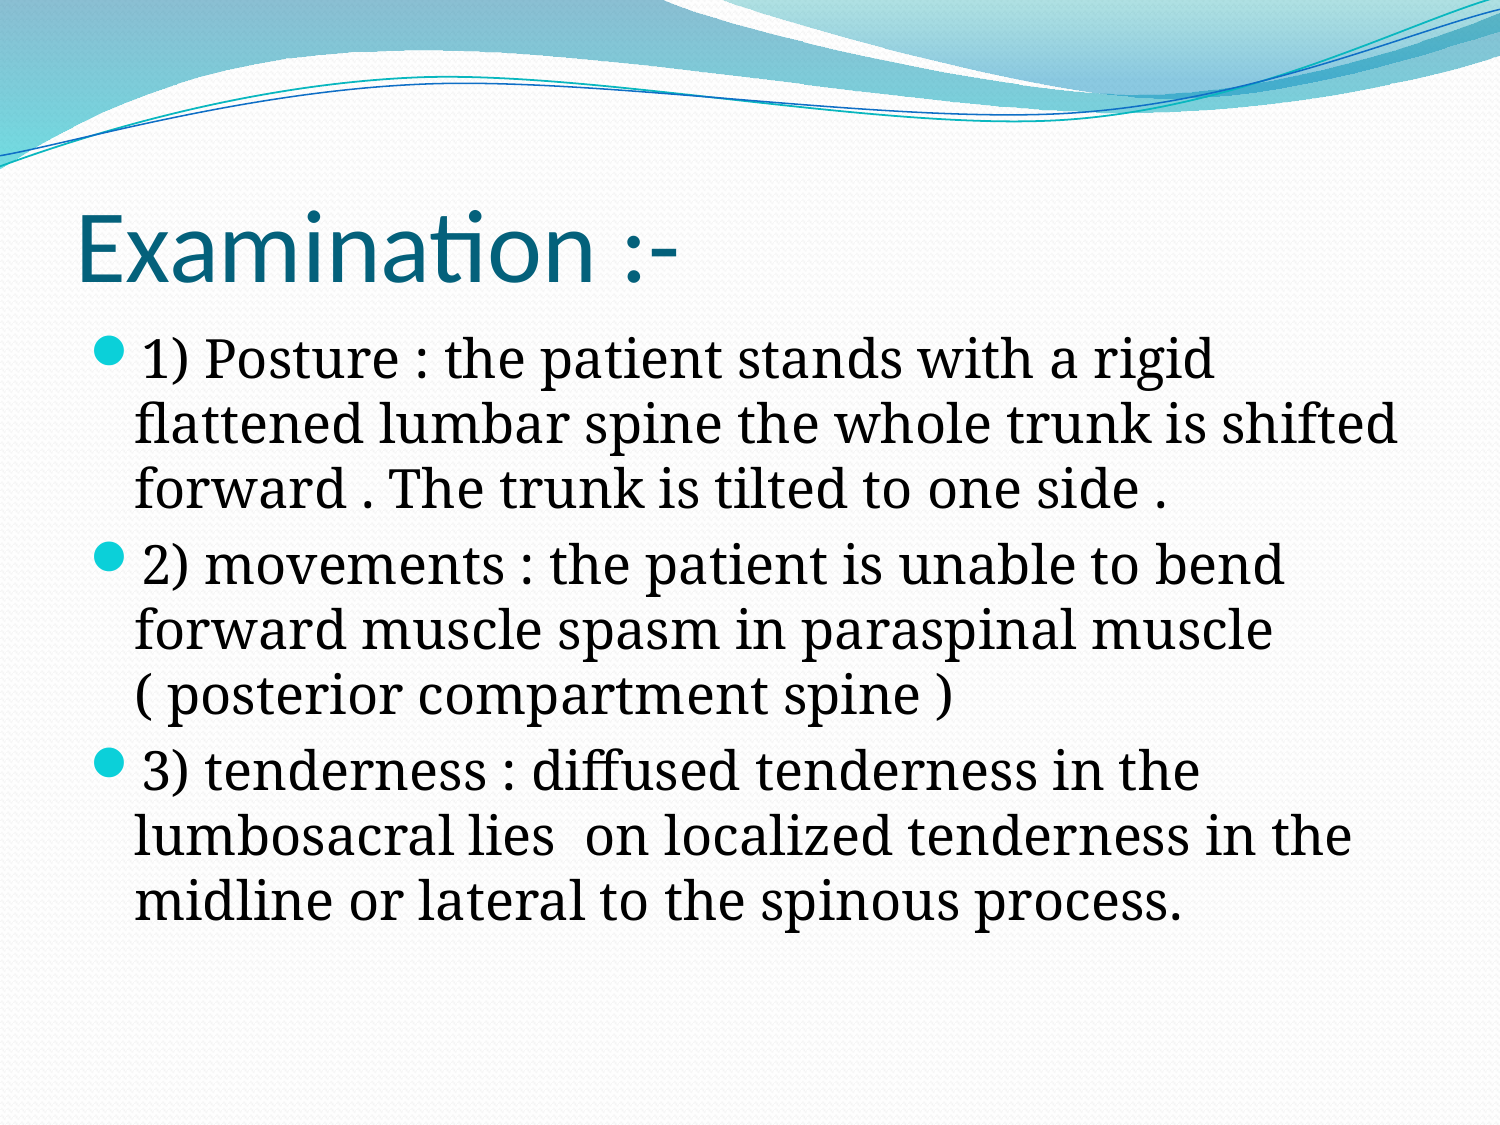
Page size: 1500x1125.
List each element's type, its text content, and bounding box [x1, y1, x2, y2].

title Examination :- [75, 115, 1425, 303]
list 1) Posture : the patient stands with a rigid flattened lumbar spine the whole trunk is shifted forward . The trunk is tilted to one side . 2) movements : the patient is unable to bend forward muscle spasm in paraspinal muscle ( posterior compartment spine ) 3) tenderness : diffused tenderness in the lumbosacral lies on localized tenderness in the midline or lateral to the spinous process. [75, 317, 1425, 1038]
